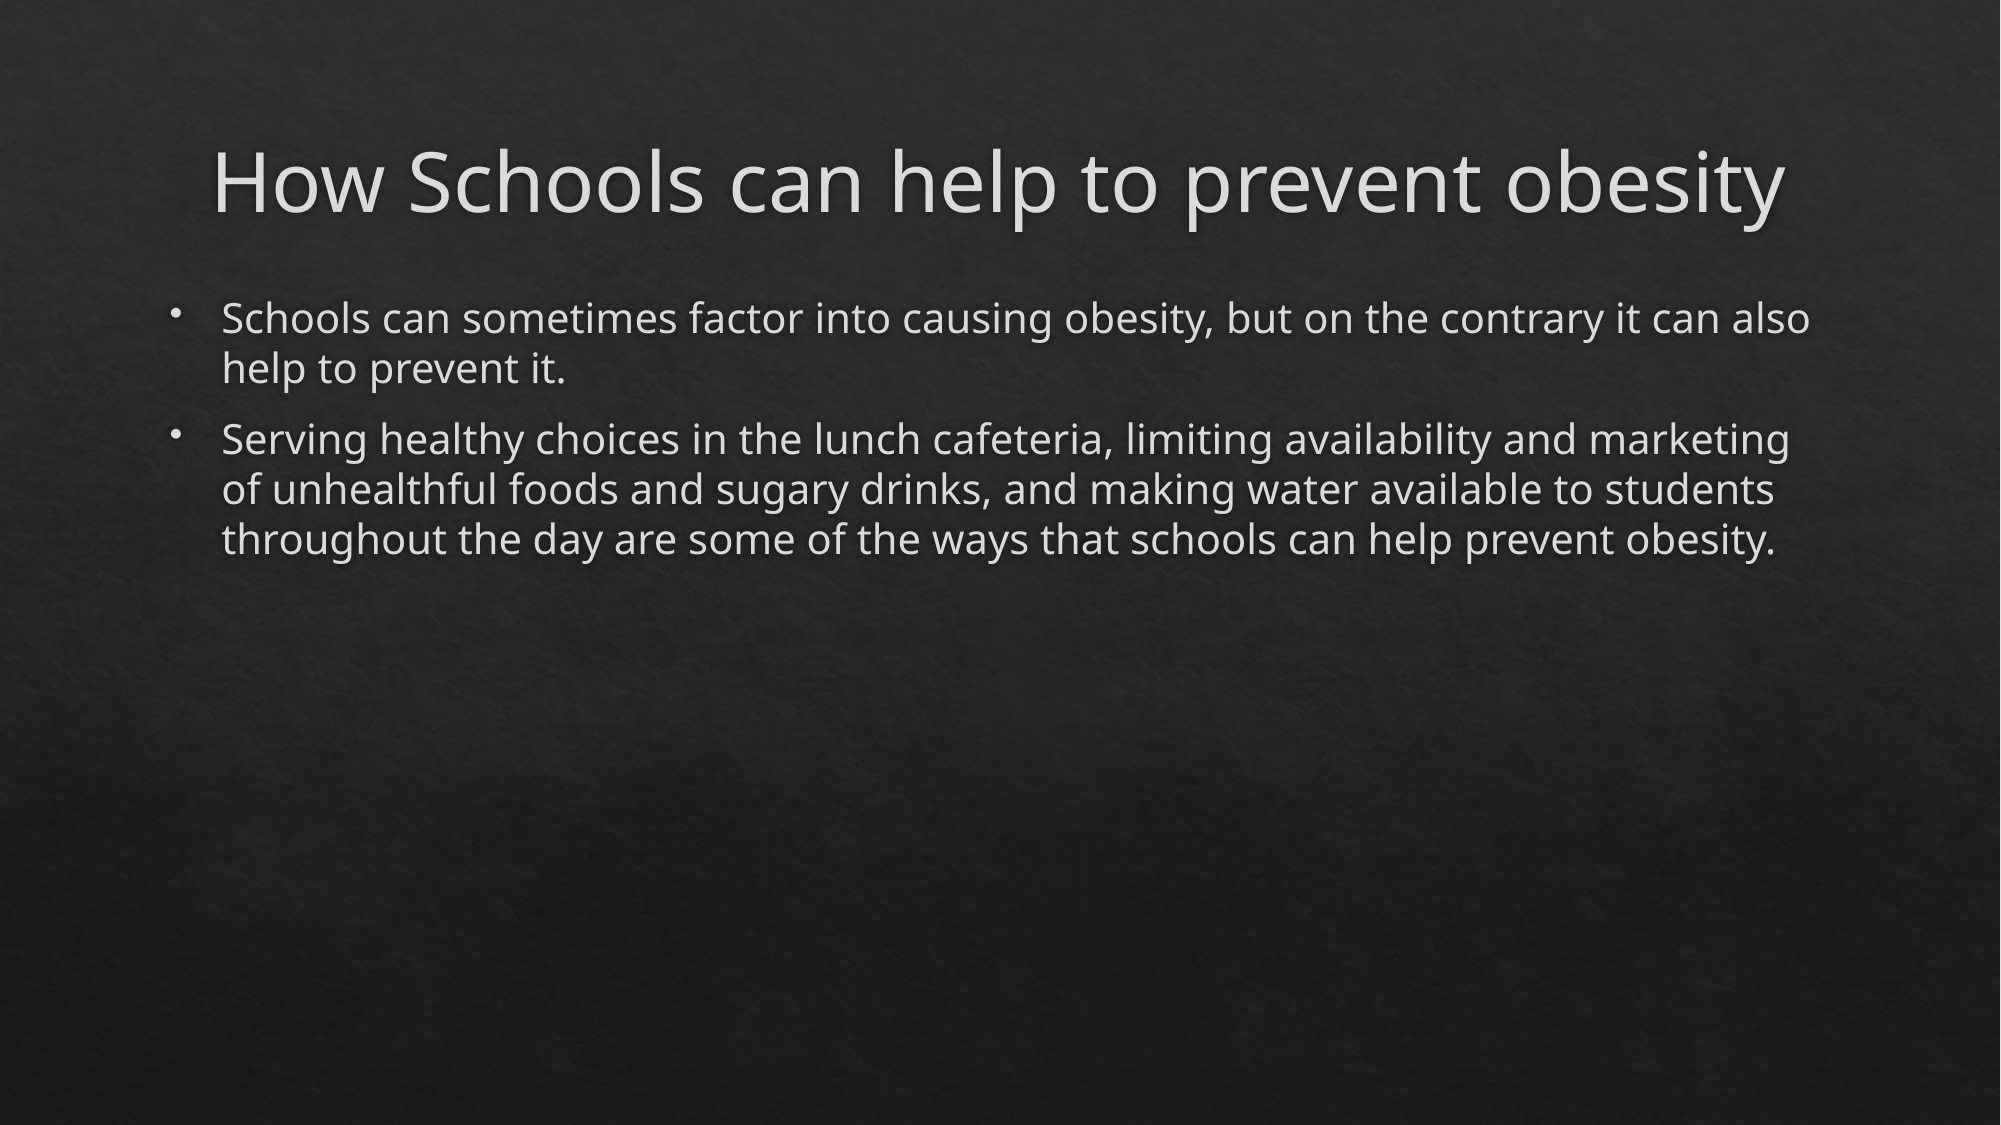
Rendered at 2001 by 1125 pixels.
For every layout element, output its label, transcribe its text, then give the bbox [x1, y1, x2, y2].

title How Schools can help to prevent obesity [149, 99, 1849, 260]
list Schools can sometimes factor into causing obesity, but on the contrary it can also help to prevent it. Serving healthy choices in the lunch cafeteria, limiting availability and marketing of unhealthful foods and sugary drinks, and making water available to students throughout the day are some of the ways that schools can help prevent obesity. [149, 284, 1849, 950]
